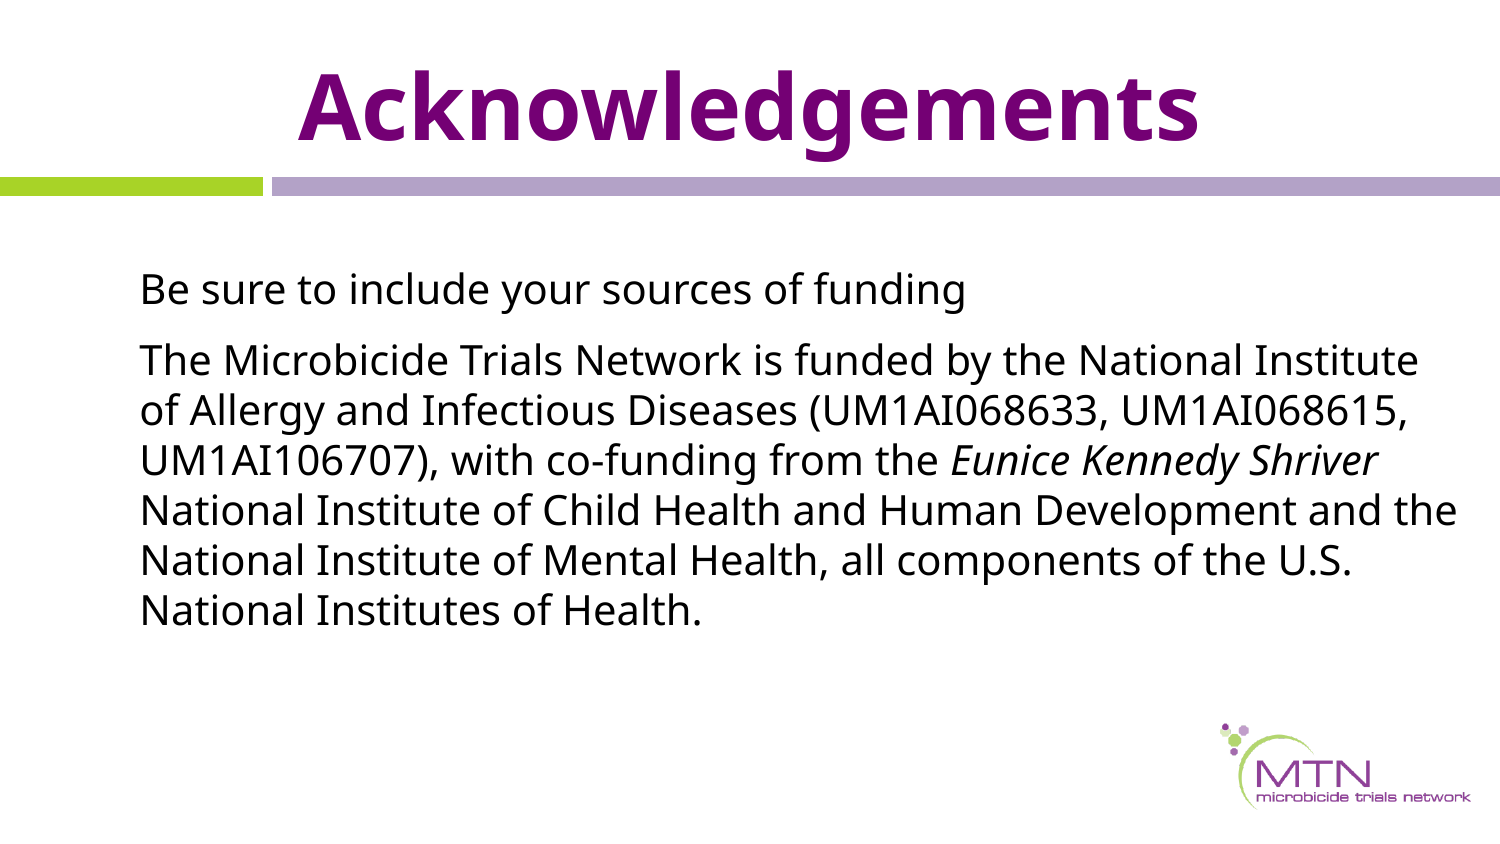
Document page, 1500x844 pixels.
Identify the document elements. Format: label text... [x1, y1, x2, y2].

picture [0, 177, 1500, 196]
list Be sure to include your sources of funding The Microbicide Trials Network is funded by the National Institute of Allergy and Infectious Diseases (UM1AI068633, UM1AI068615, UM1AI106707), with co-funding from the Eunice Kennedy Shriver National Institute of Child Health and Human Development and the National Institute of Mental Health, all components of the U.S. National Institutes of Health. [124, 196, 1475, 844]
picture [1220, 723, 1472, 811]
title Acknowledgements [75, 33, 1425, 175]
